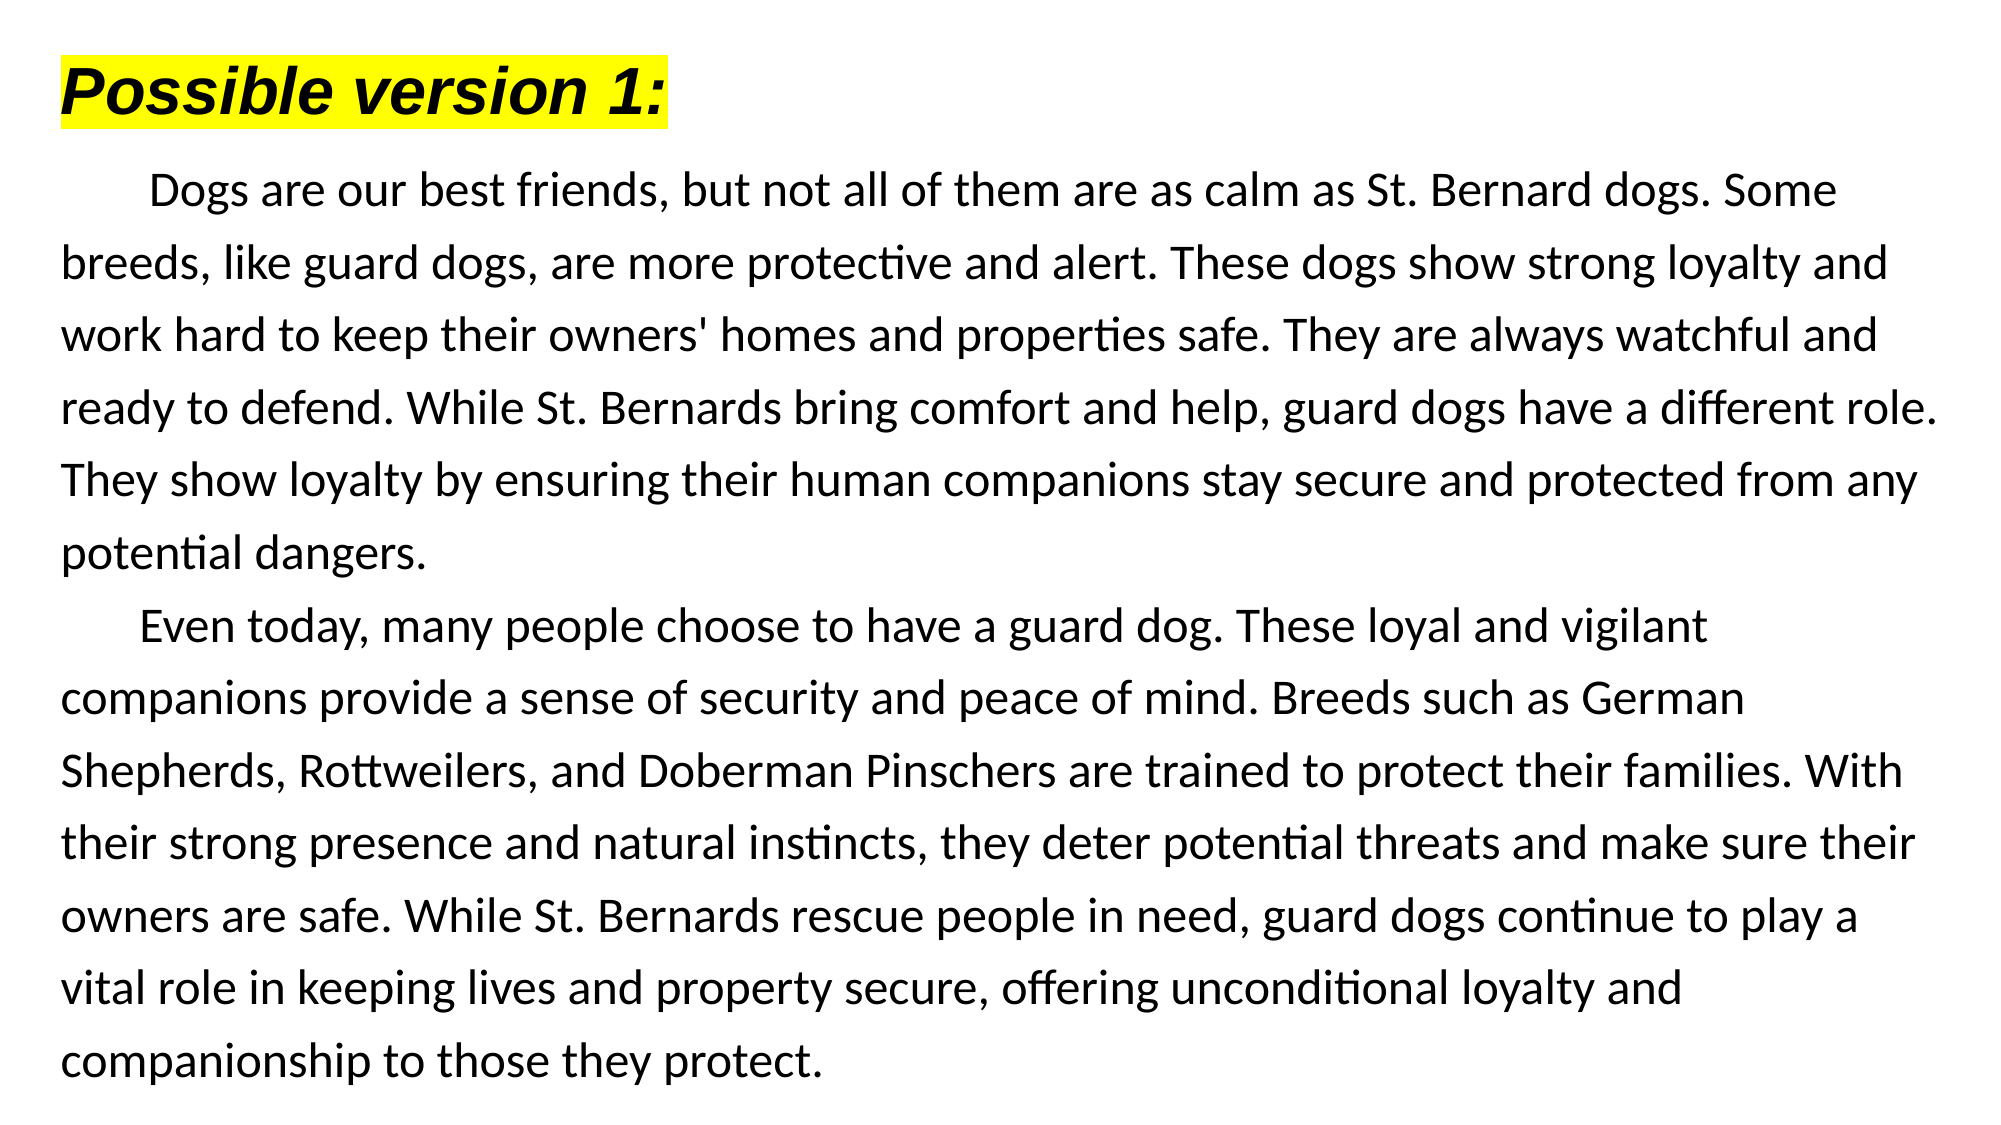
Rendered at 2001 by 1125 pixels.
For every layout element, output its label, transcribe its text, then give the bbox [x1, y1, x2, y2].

text_box Possible version 1: [45, 25, 1048, 136]
text_box Dogs are our best friends, but not all of them are as calm as St. Bernard dogs. Some breeds, like guard dogs, are more protective and alert. These dogs show strong loyalty and work hard to keep their owners' homes and properties safe. They are always watchful and ready to defend. While St. Bernards bring comfort and help, guard dogs have a different role. They show loyalty by ensuring their human companions stay secure and protected from any potential dangers. Even today, many people choose to have a guard dog. These loyal and vigilant companions provide a sense of security and peace of mind. Breeds such as German Shepherds, Rottweilers, and Doberman Pinschers are trained to protect their families. With their strong presence and natural instincts, they deter potential threats and make sure their owners are safe. While St. Bernards rescue people in need, guard dogs continue to play a vital role in keeping lives and property secure, offering unconditional loyalty and companionship to those they protect. [45, 136, 1967, 1104]
